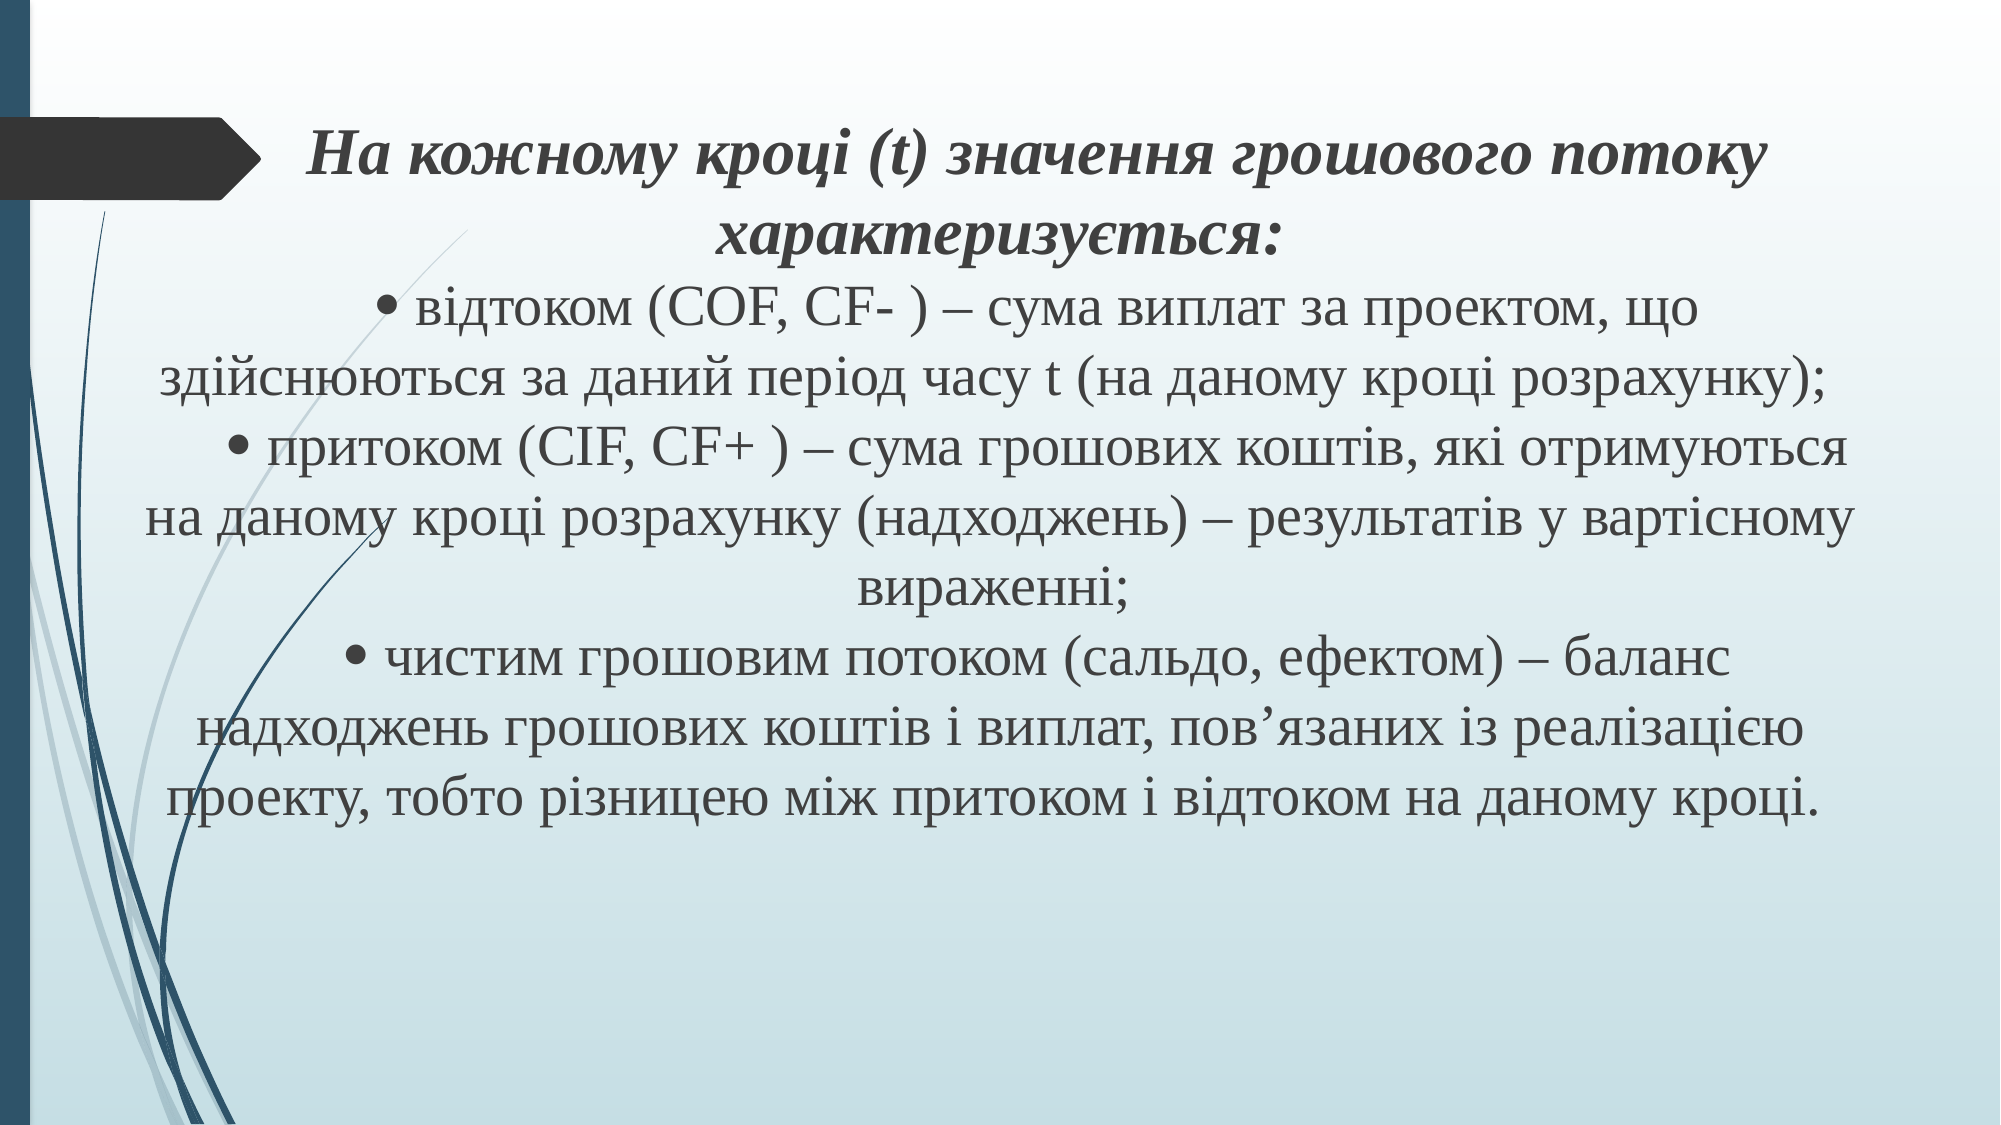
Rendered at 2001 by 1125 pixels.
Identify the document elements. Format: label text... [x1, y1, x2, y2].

list На кожному кроці (t) значення грошового потоку характеризується:  відтоком (COF, CF- ) – сума виплат за проектом, що здійснюються за даний період часу t (на даному кроці розрахунку);  притоком (CIF, CF+ ) – сума грошових коштів, які отримуються на даному кроці розрахунку (надходжень) – результатів у вартісному вираженні;  чистим грошовим потоком (сальдо, ефектом) – баланс надходжень грошових коштів і виплат, пов’язаних із реалізацією проекту, тобто різницею між притоком і відтоком на даному кроці. [118, 99, 1885, 1000]
